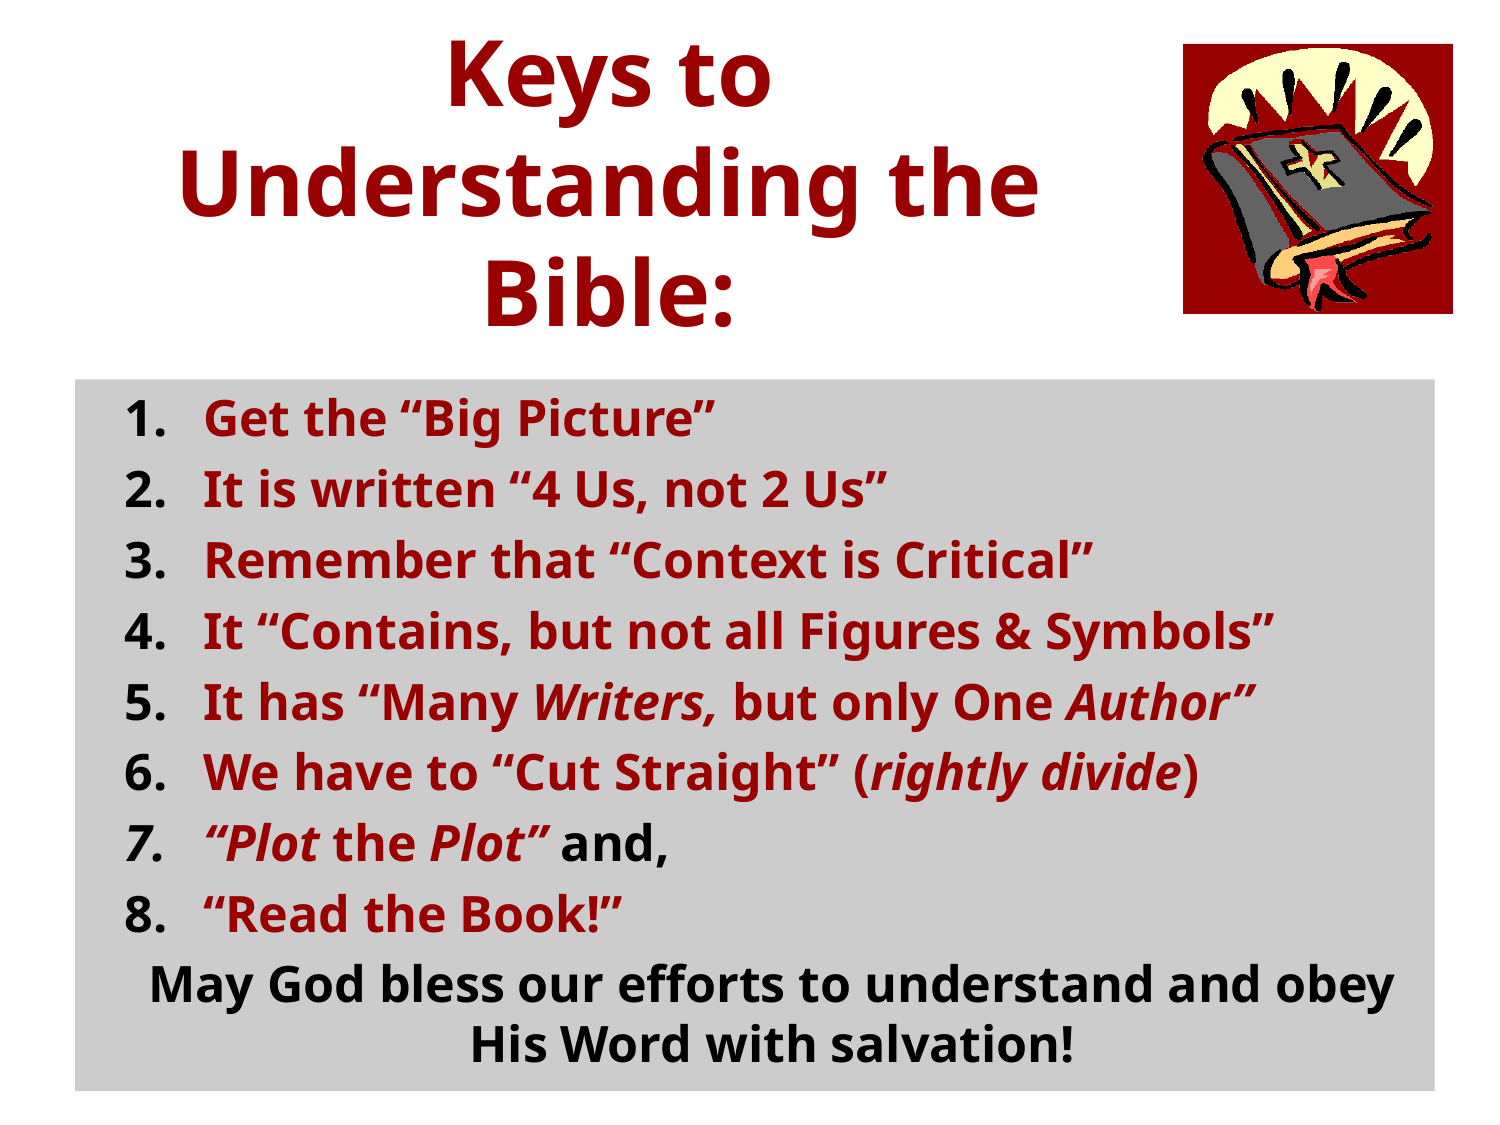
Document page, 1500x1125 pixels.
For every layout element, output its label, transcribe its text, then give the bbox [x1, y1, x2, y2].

picture [1199, 44, 1436, 315]
title Keys to Understanding the Bible: [75, 45, 1143, 314]
list Get the “Big Picture” It is written “4 Us, not 2 Us” Remember that “Context is Critical” It “Contains, but not all Figures & Symbols” It has “Many Writers, but only One Author” We have to “Cut Straight” (rightly divide) “Plot the Plot” and, “Read the Book!” May God bless our efforts to understand and obey His Word with salvation! [75, 379, 1435, 1092]
